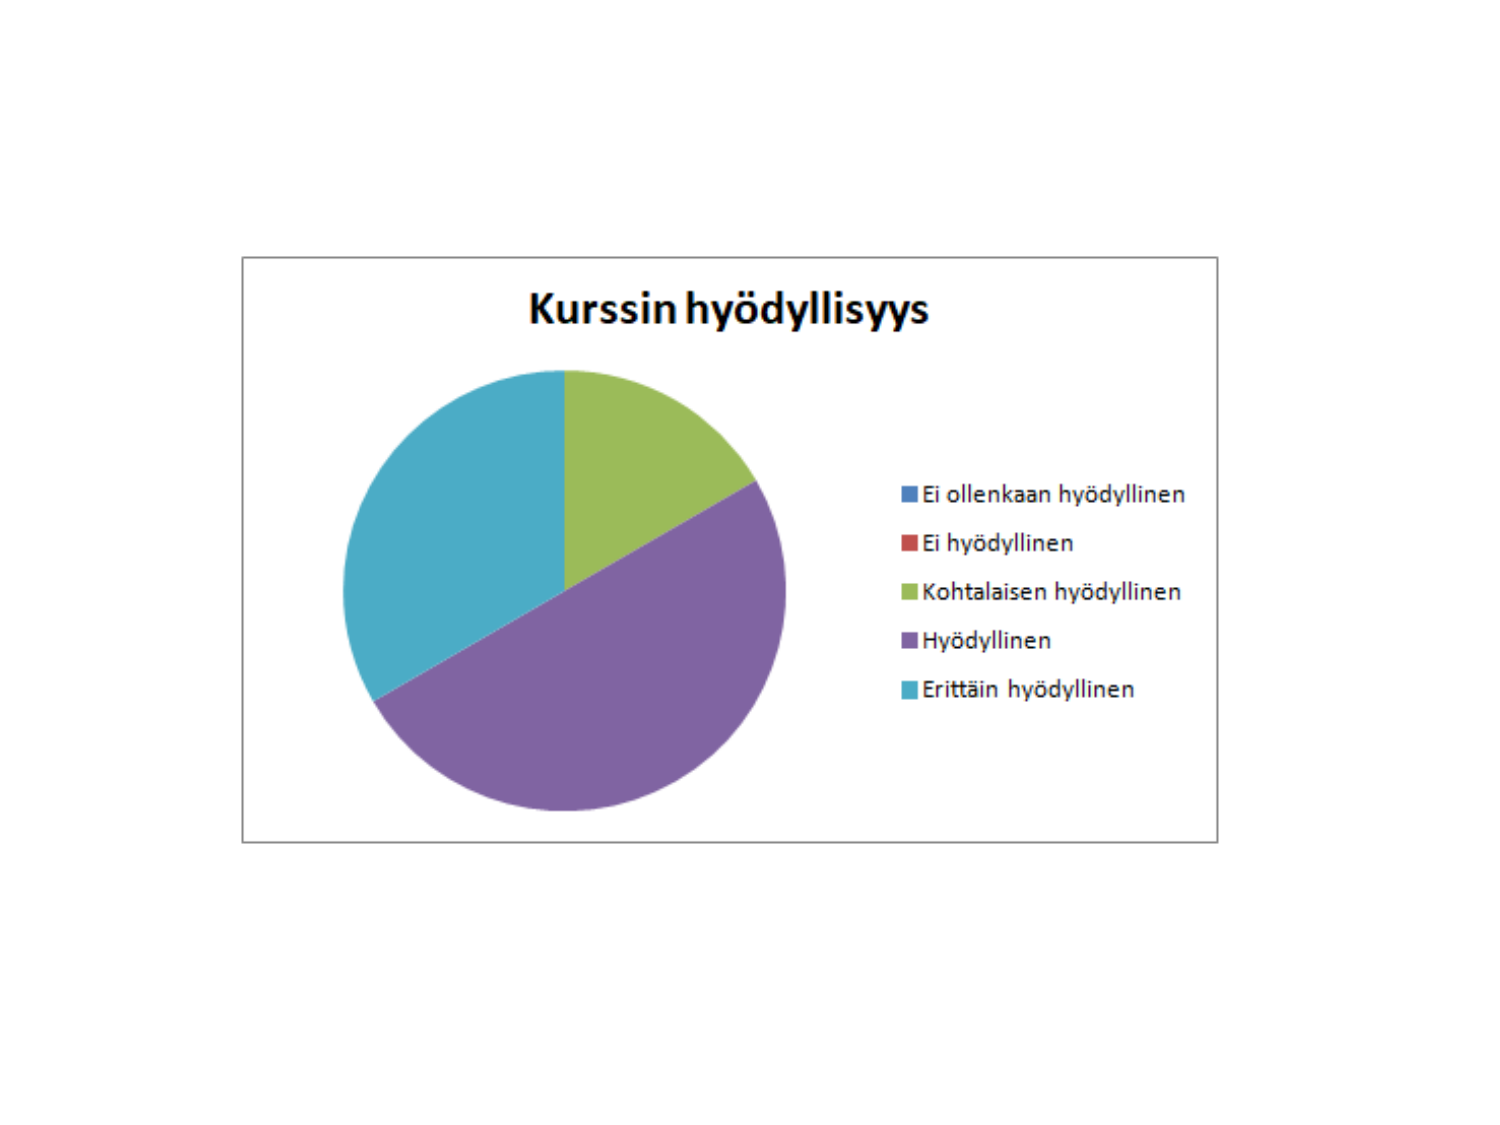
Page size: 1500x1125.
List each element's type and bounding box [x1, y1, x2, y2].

picture [239, 255, 1221, 847]
